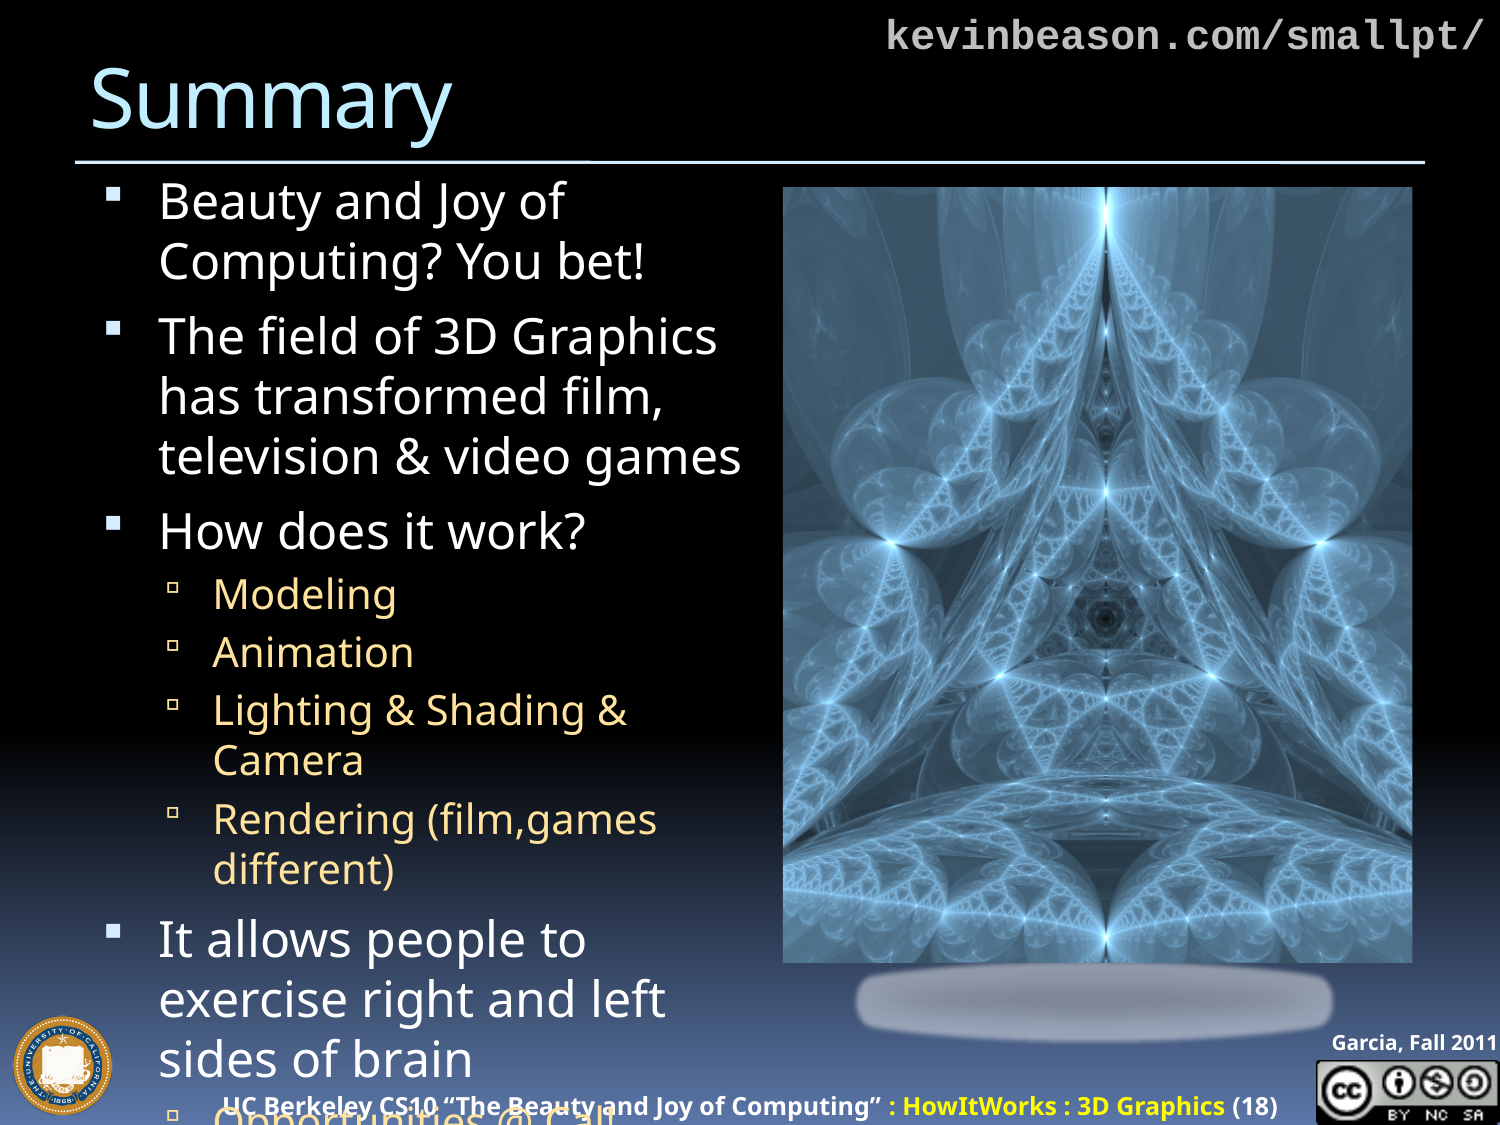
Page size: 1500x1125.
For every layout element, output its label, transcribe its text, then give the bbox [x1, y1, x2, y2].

picture [1316, 1060, 1500, 1125]
text_box kevinbeason.com/smallpt/ [0, 0, 1500, 65]
title Summary [75, 65, 1425, 163]
list Beauty and Joy of Computing? You bet! The field of 3D Graphics has transformed film, television & video games How does it work? Modeling Animation Lighting & Shading & Camera Rendering (film,games different) It allows people to exercise right and left sides of brain Opportunities @ Cal! [75, 163, 788, 1034]
picture [12, 1015, 113, 1116]
picture [782, 187, 1413, 963]
